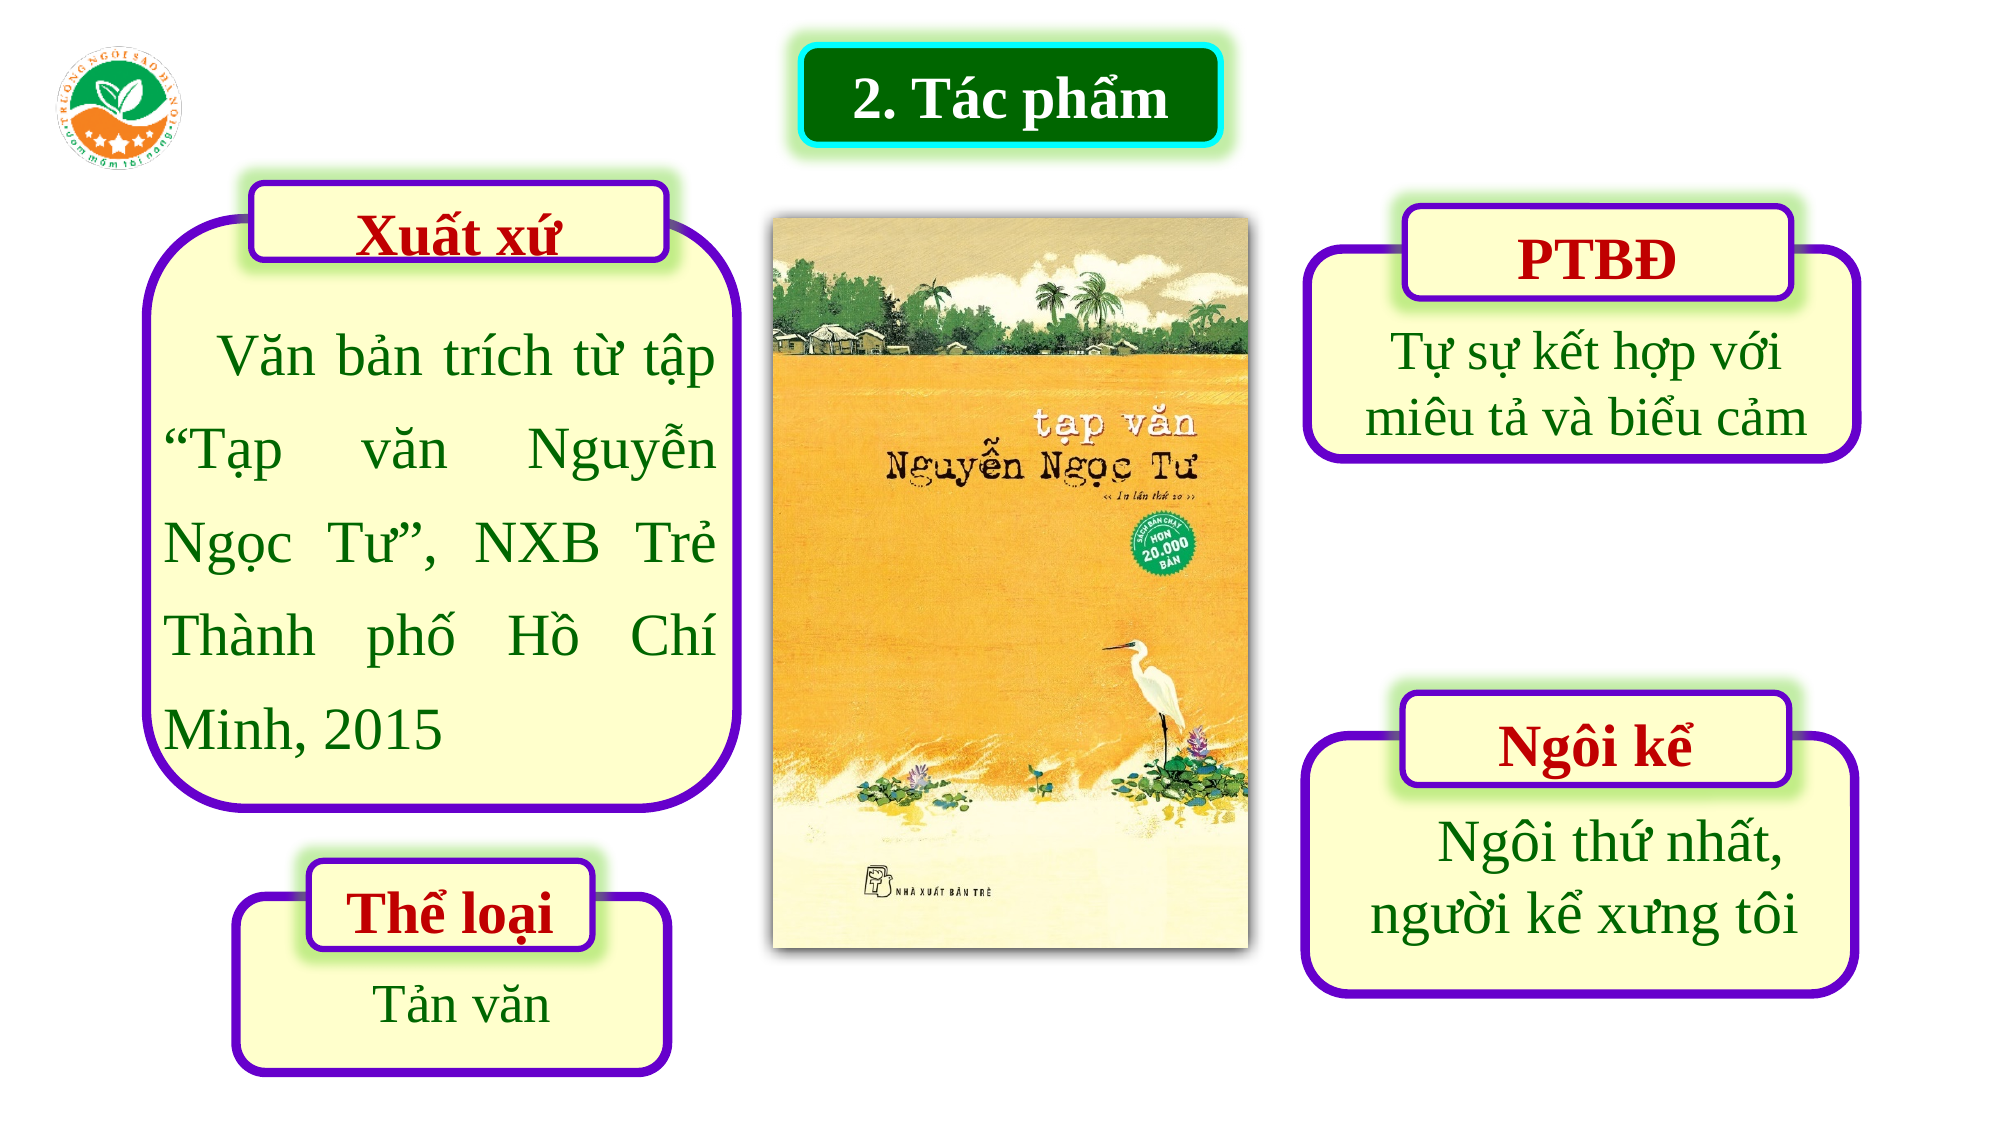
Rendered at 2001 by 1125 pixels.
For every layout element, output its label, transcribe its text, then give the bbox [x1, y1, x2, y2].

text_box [1307, 206, 1857, 459]
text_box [235, 860, 670, 1073]
text_box 2. Tác phẩm [800, 45, 1221, 145]
picture [773, 218, 1248, 948]
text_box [1305, 692, 1855, 994]
picture [35, 35, 213, 187]
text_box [146, 183, 737, 809]
text_box [737, 202, 1045, 288]
